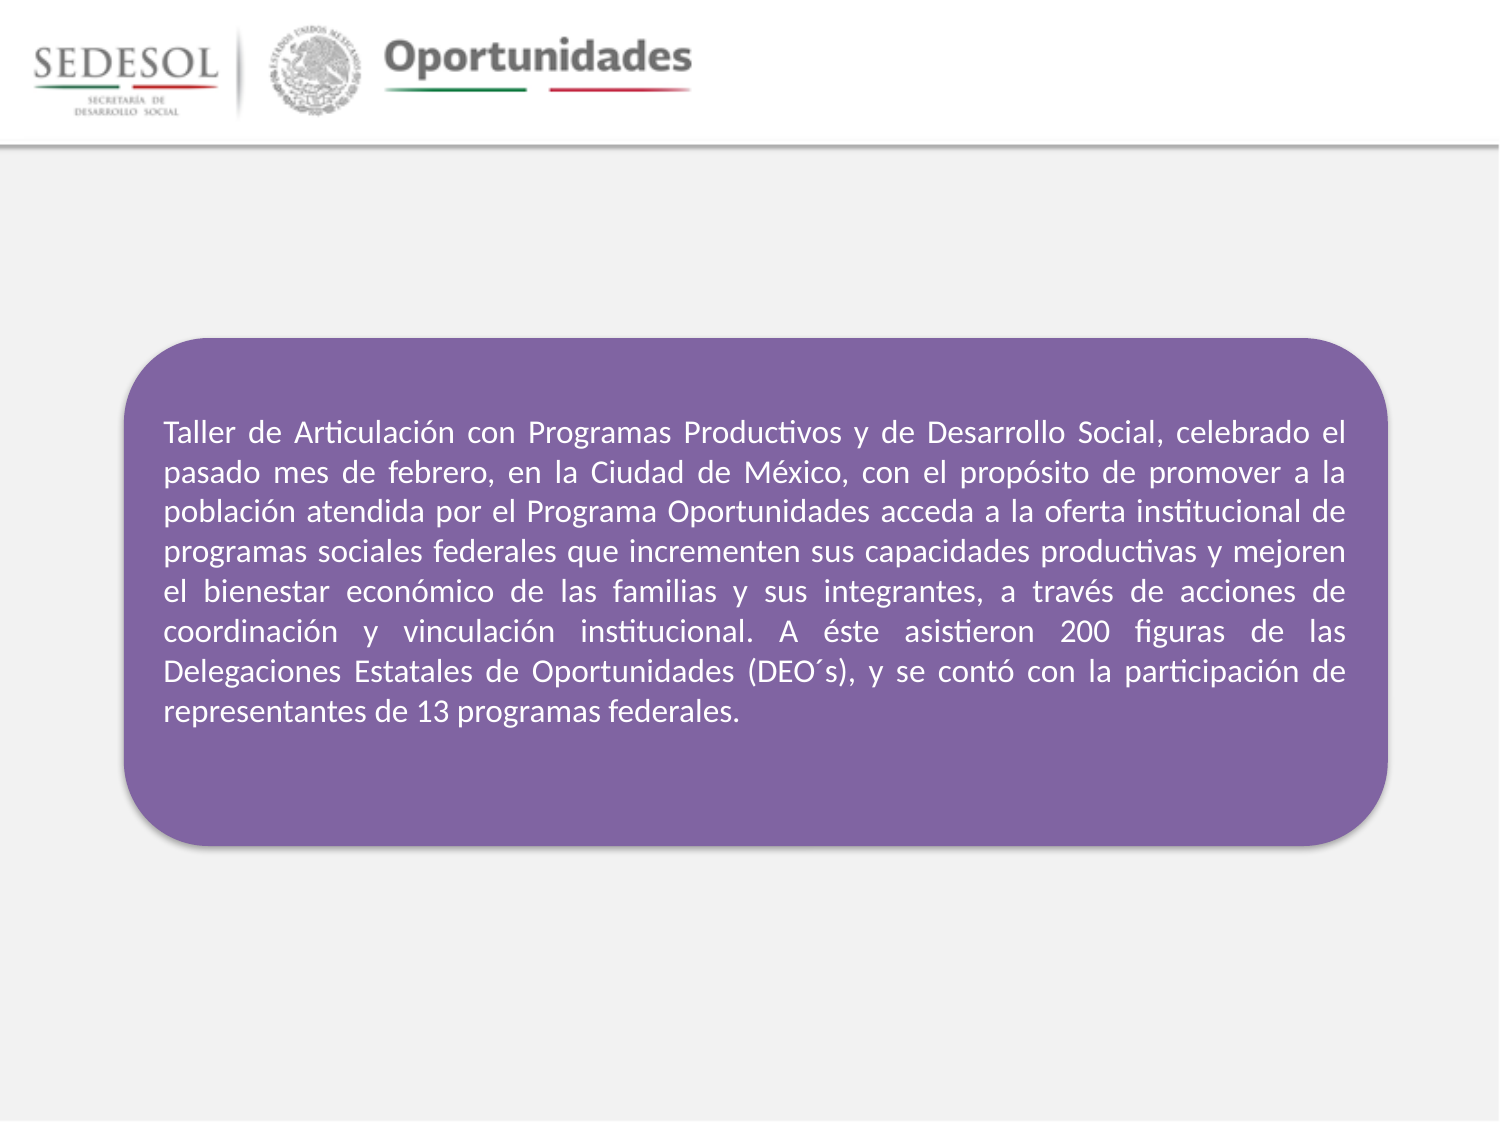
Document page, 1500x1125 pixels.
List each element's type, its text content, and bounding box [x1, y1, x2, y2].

picture [0, 0, 1500, 1125]
text_box Taller de Articulación con Programas Productivos y de Desarrollo Social, celebrado el pasado mes de febrero, en la Ciudad de México, con el propósito de promover a la población atendida por el Programa Oportunidades acceda a la oferta institucional de programas sociales federales que incrementen sus capacidades productivas y mejoren el bienestar económico de las familias y sus integrantes, a través de acciones de coordinación y vinculación institucional. A éste asistieron 200 figuras de las Delegaciones Estatales de Oportunidades (DEO´s), y se contó con la participación de representantes de 13 programas federales. [123, 337, 1389, 847]
